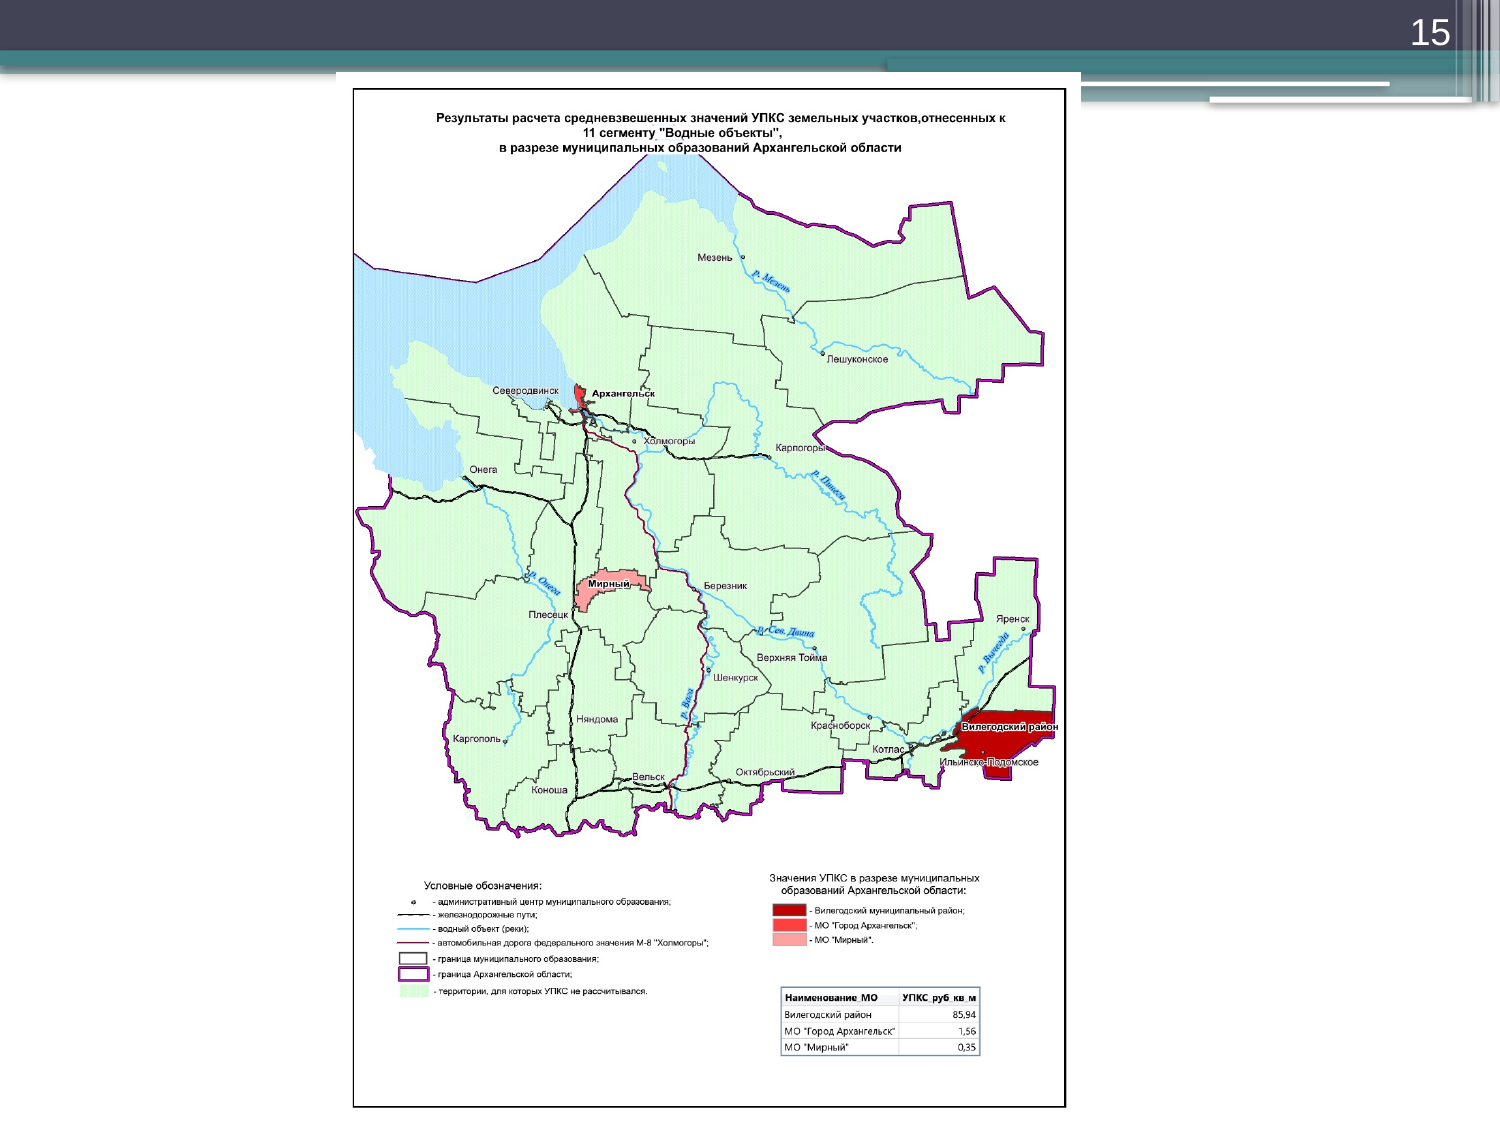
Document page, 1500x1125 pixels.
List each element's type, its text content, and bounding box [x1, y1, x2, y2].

slide_number 15 [1341, 0, 1466, 61]
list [336, 71, 1081, 1125]
